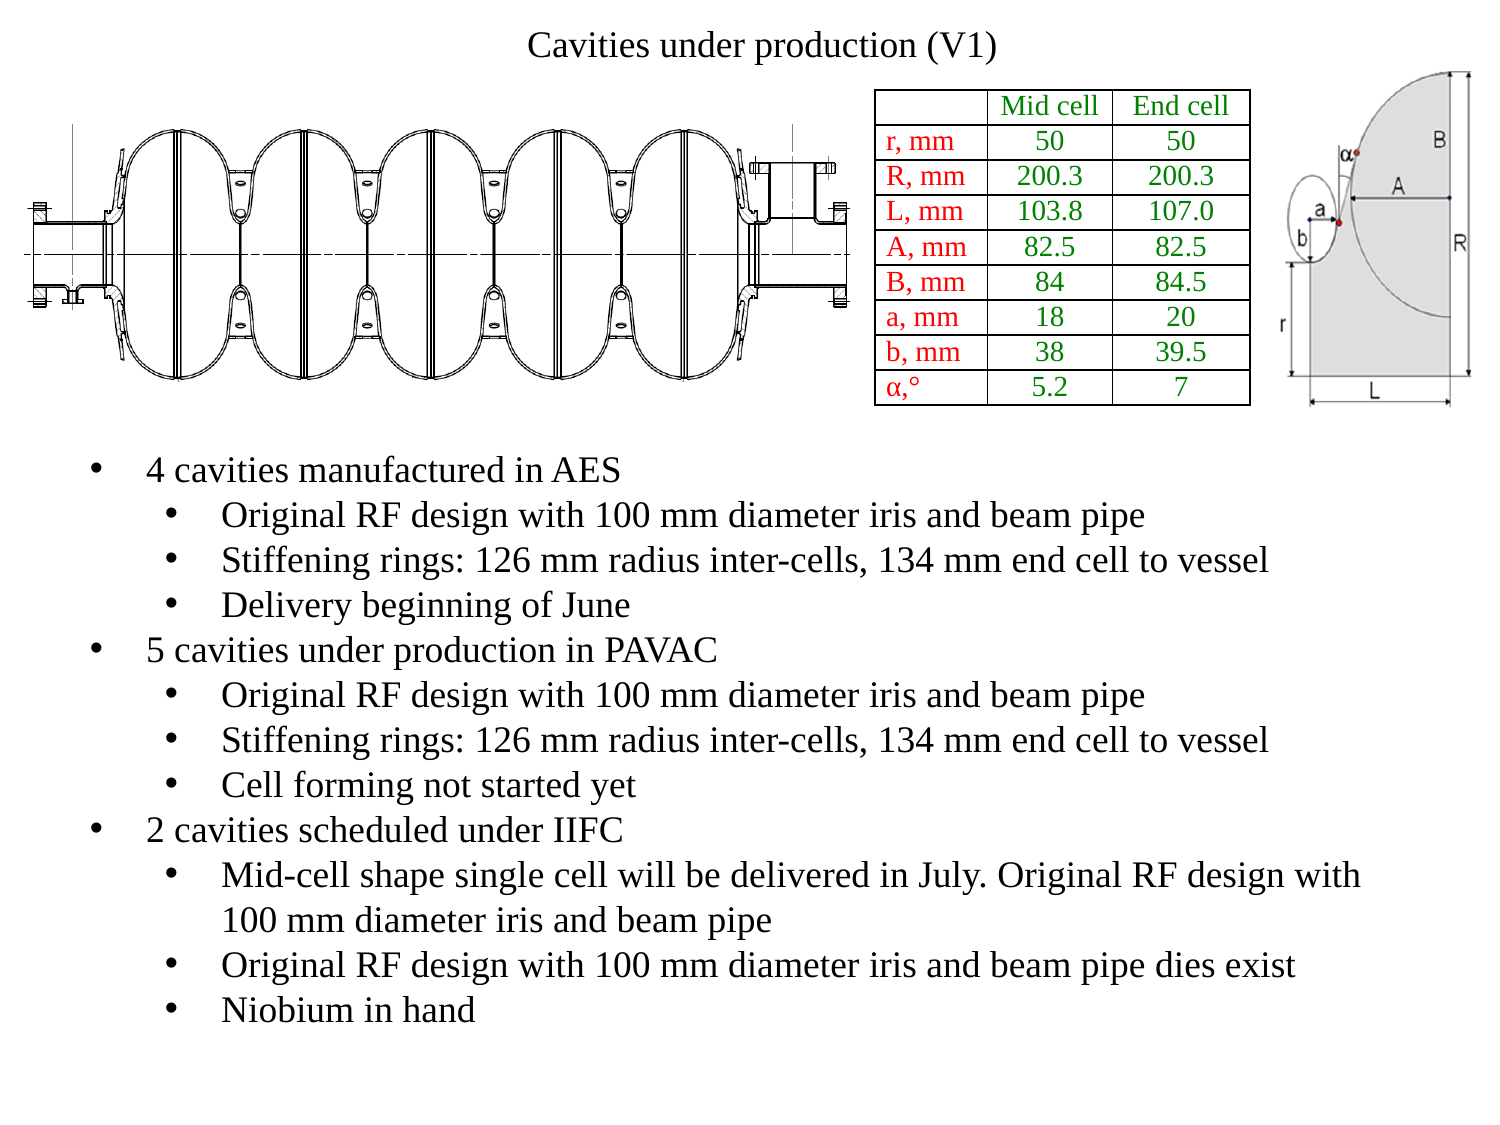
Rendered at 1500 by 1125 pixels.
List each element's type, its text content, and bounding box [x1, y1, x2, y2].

table_cell 50 [1113, 126, 1249, 159]
table_cell 5.2 [988, 371, 1112, 404]
table_cell 18 [988, 301, 1112, 334]
table_cell R, mm [876, 161, 987, 194]
table_cell 107.0 [1113, 196, 1249, 229]
picture [1275, 62, 1476, 418]
table_cell 200.3 [988, 161, 1112, 194]
table_header Mid cell [988, 91, 1112, 124]
text_box 4 cavities manufactured in AES Original RF design with 100 mm diameter iris and beam pipe Stiffening rings: 126 mm radius inter-cells, 134 mm end cell to vessel Delivery beginning of June 5 cavities under production in PAVAC Original RF design with 100 mm diameter iris and beam pipe Stiffening rings: 126 mm radius inter-cells, 134 mm end cell to vessel Cell forming not started yet 2 cavities scheduled under IIFC Mid-cell shape single cell will be delivered in July. Original RF design with 100 mm diameter iris and beam pipe Original RF design with 100 mm diameter iris and beam pipe dies exist Niobium in hand [74, 437, 1425, 1083]
text_box Cavities under production (V1) [87, 12, 1438, 73]
table_cell α,° [876, 371, 987, 404]
table_header [876, 91, 987, 124]
table_cell b, mm [876, 336, 987, 369]
table_cell a, mm [876, 301, 987, 334]
table_cell 84.5 [1113, 266, 1249, 299]
table_cell 82.5 [1113, 231, 1249, 264]
table_cell 7 [1113, 371, 1249, 404]
table_cell 38 [988, 336, 1112, 369]
table_cell 103.8 [988, 196, 1112, 229]
table_cell B, mm [876, 266, 987, 299]
table_cell A, mm [876, 231, 987, 264]
table_header End cell [1113, 91, 1249, 124]
table_cell 84 [988, 266, 1112, 299]
table_cell L, mm [876, 196, 987, 229]
table_cell 82.5 [988, 231, 1112, 264]
table_cell 39.5 [1113, 336, 1249, 369]
table_cell r, mm [876, 126, 987, 159]
table_cell 200.3 [1113, 161, 1249, 194]
table_cell 20 [1113, 301, 1249, 334]
picture [24, 124, 851, 382]
table_cell 50 [988, 126, 1112, 159]
